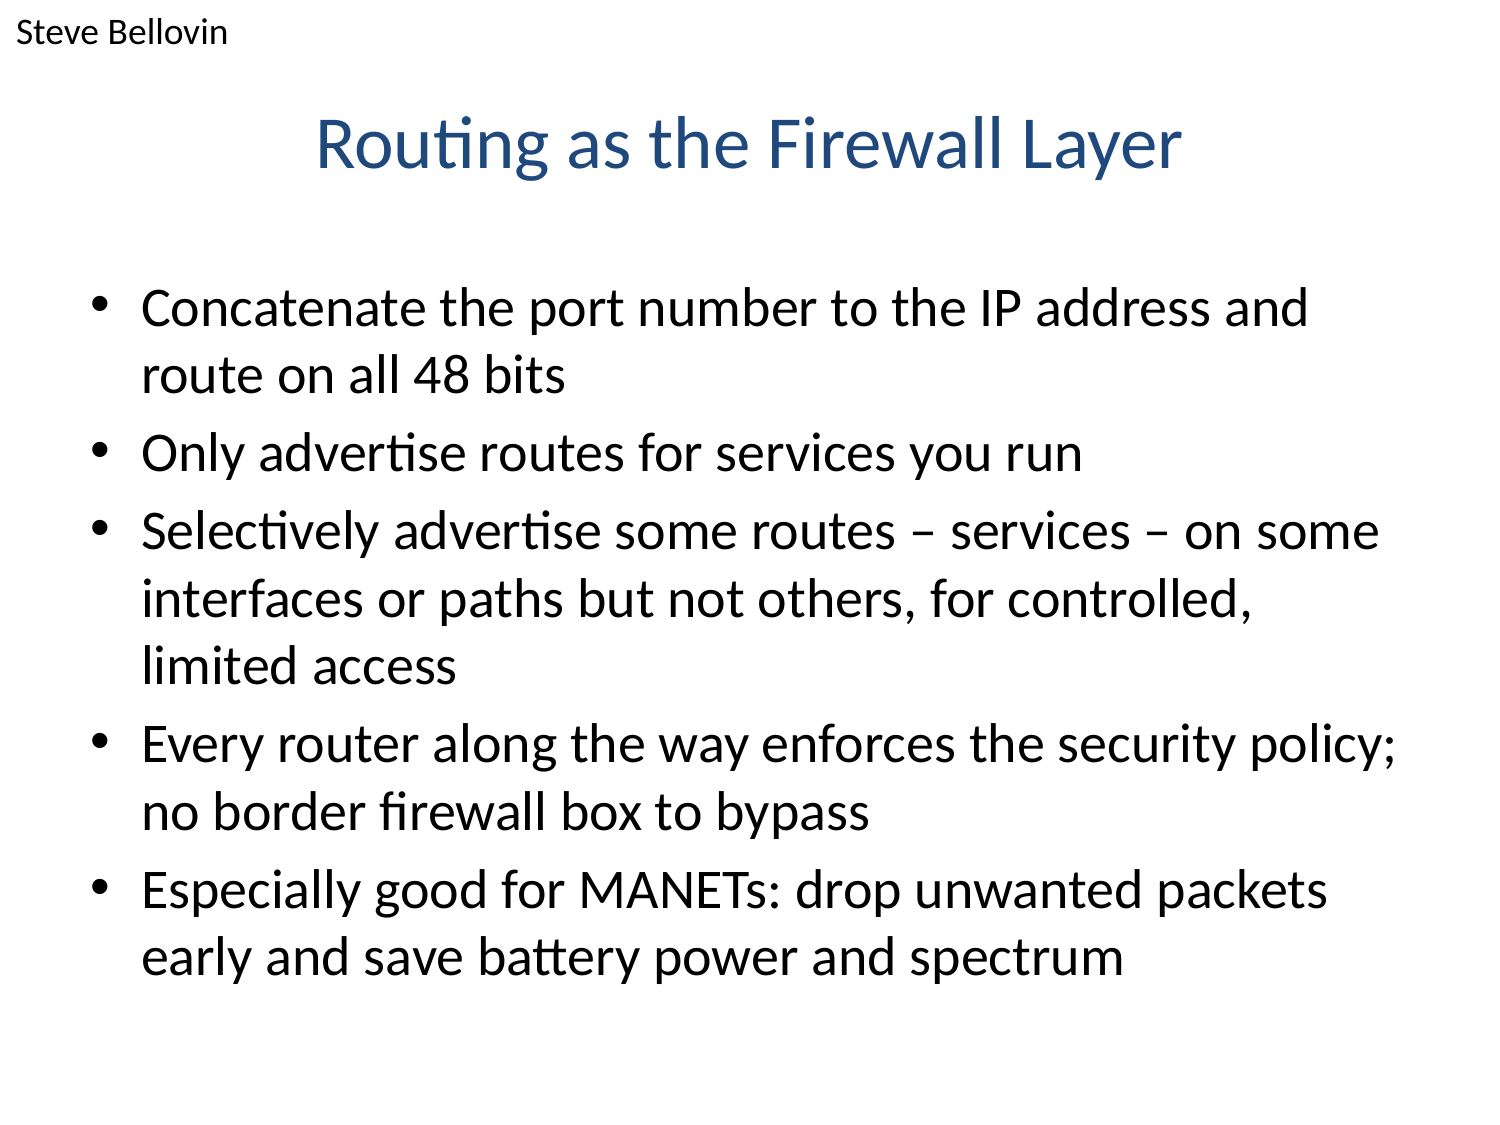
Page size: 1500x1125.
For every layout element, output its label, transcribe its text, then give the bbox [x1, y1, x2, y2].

list Concatenate the port number to the IP address and route on all 48 bits Only advertise routes for services you run Selectively advertise some routes – services – on some interfaces or paths but not others, for controlled, limited access Every router along the way enforces the security policy; no border firewall box to bypass Especially good for MANETs: drop unwanted packets early and save battery power and spectrum [75, 262, 1425, 1005]
text_box Steve Bellovin [1, 0, 244, 60]
title Routing as the Firewall Layer [75, 45, 1425, 233]
